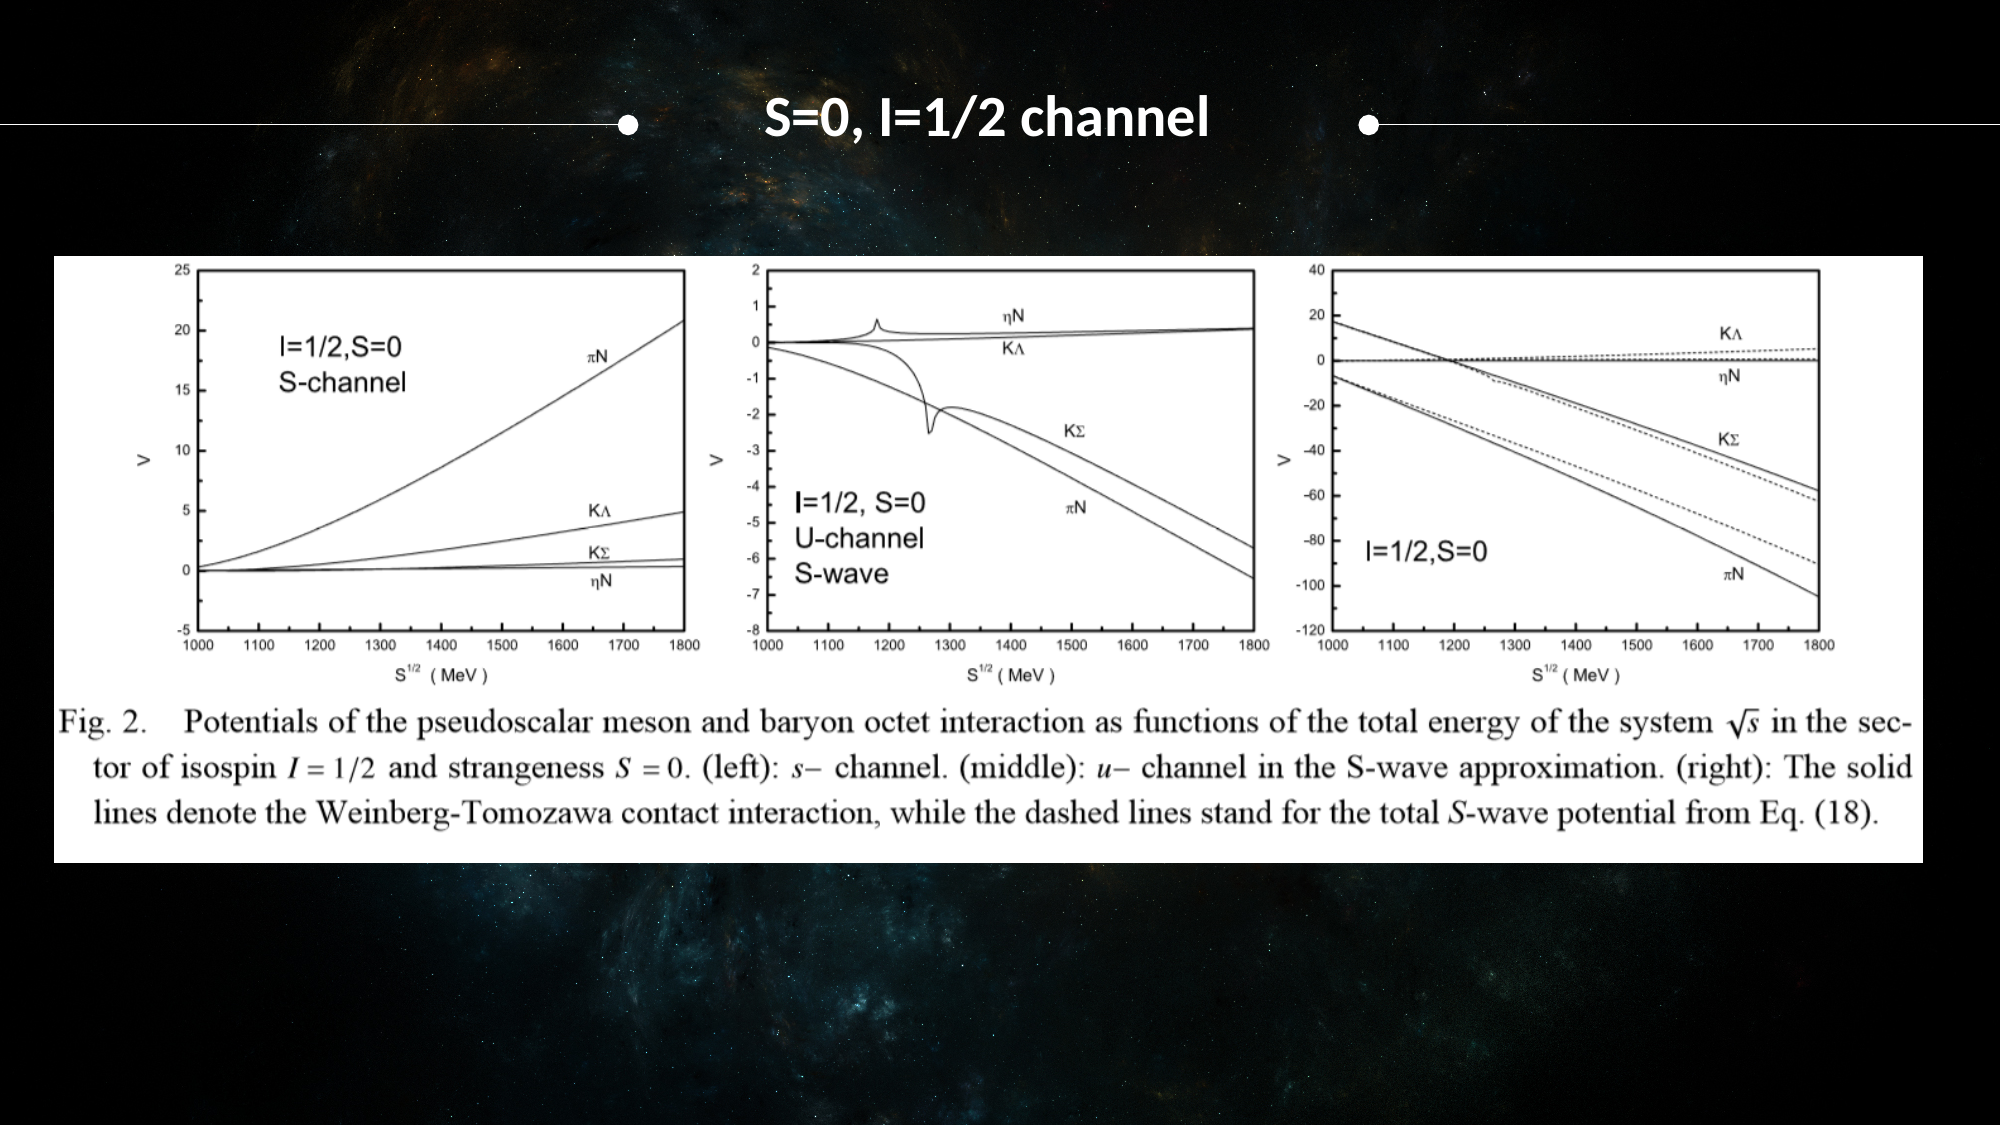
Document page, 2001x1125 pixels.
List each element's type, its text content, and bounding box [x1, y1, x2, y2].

list S=0, I=1/2 channel [749, 78, 1277, 172]
picture [0, 0, 2000, 1125]
